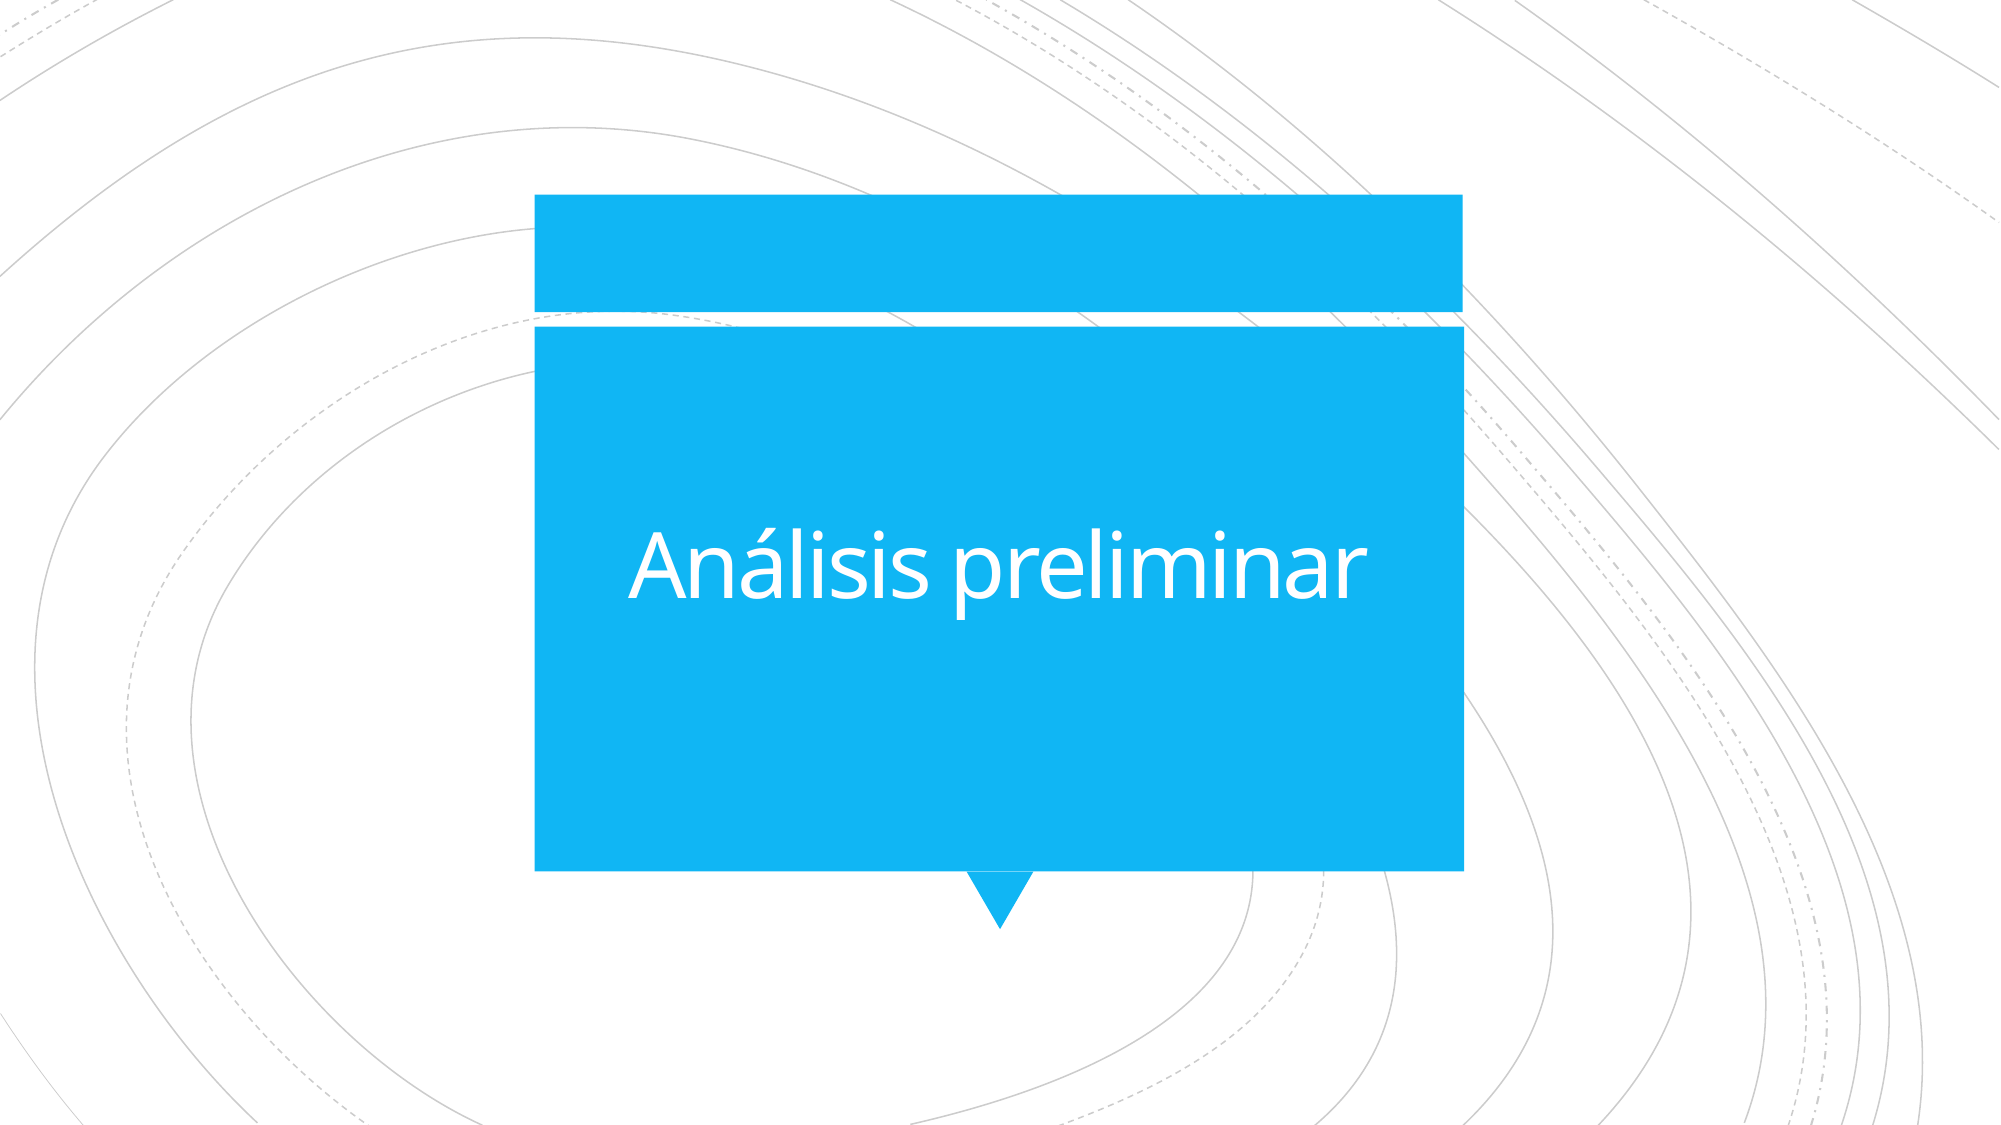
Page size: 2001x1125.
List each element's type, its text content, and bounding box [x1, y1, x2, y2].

title Análisis preliminar [548, 340, 1450, 618]
